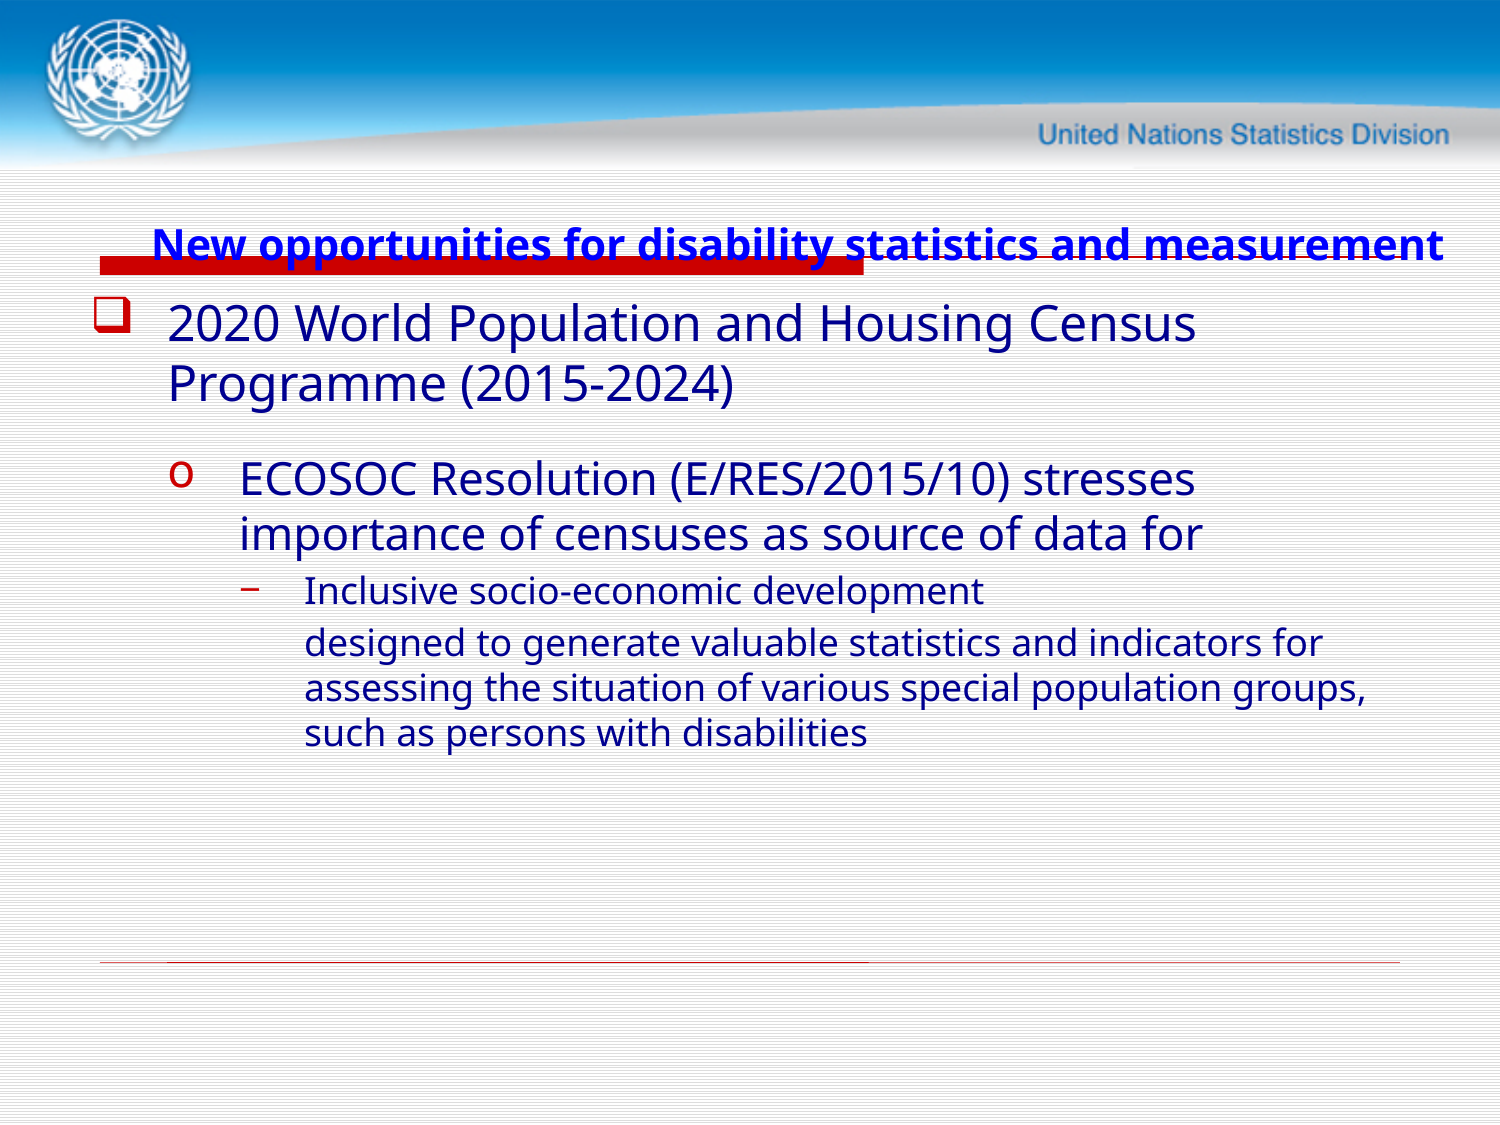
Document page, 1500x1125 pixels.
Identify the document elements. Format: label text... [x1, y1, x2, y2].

list 2020 World Population and Housing Census Programme (2015-2024) ECOSOC Resolution (E/RES/2015/10) stresses importance of censuses as source of data for Inclusive socio-economic development designed to generate valuable statistics and indicators for assessing the situation of various special population groups, such as persons with disabilities [75, 283, 1425, 1072]
picture [0, 0, 1500, 169]
title New opportunities for disability statistics and measurement [135, 195, 1475, 325]
